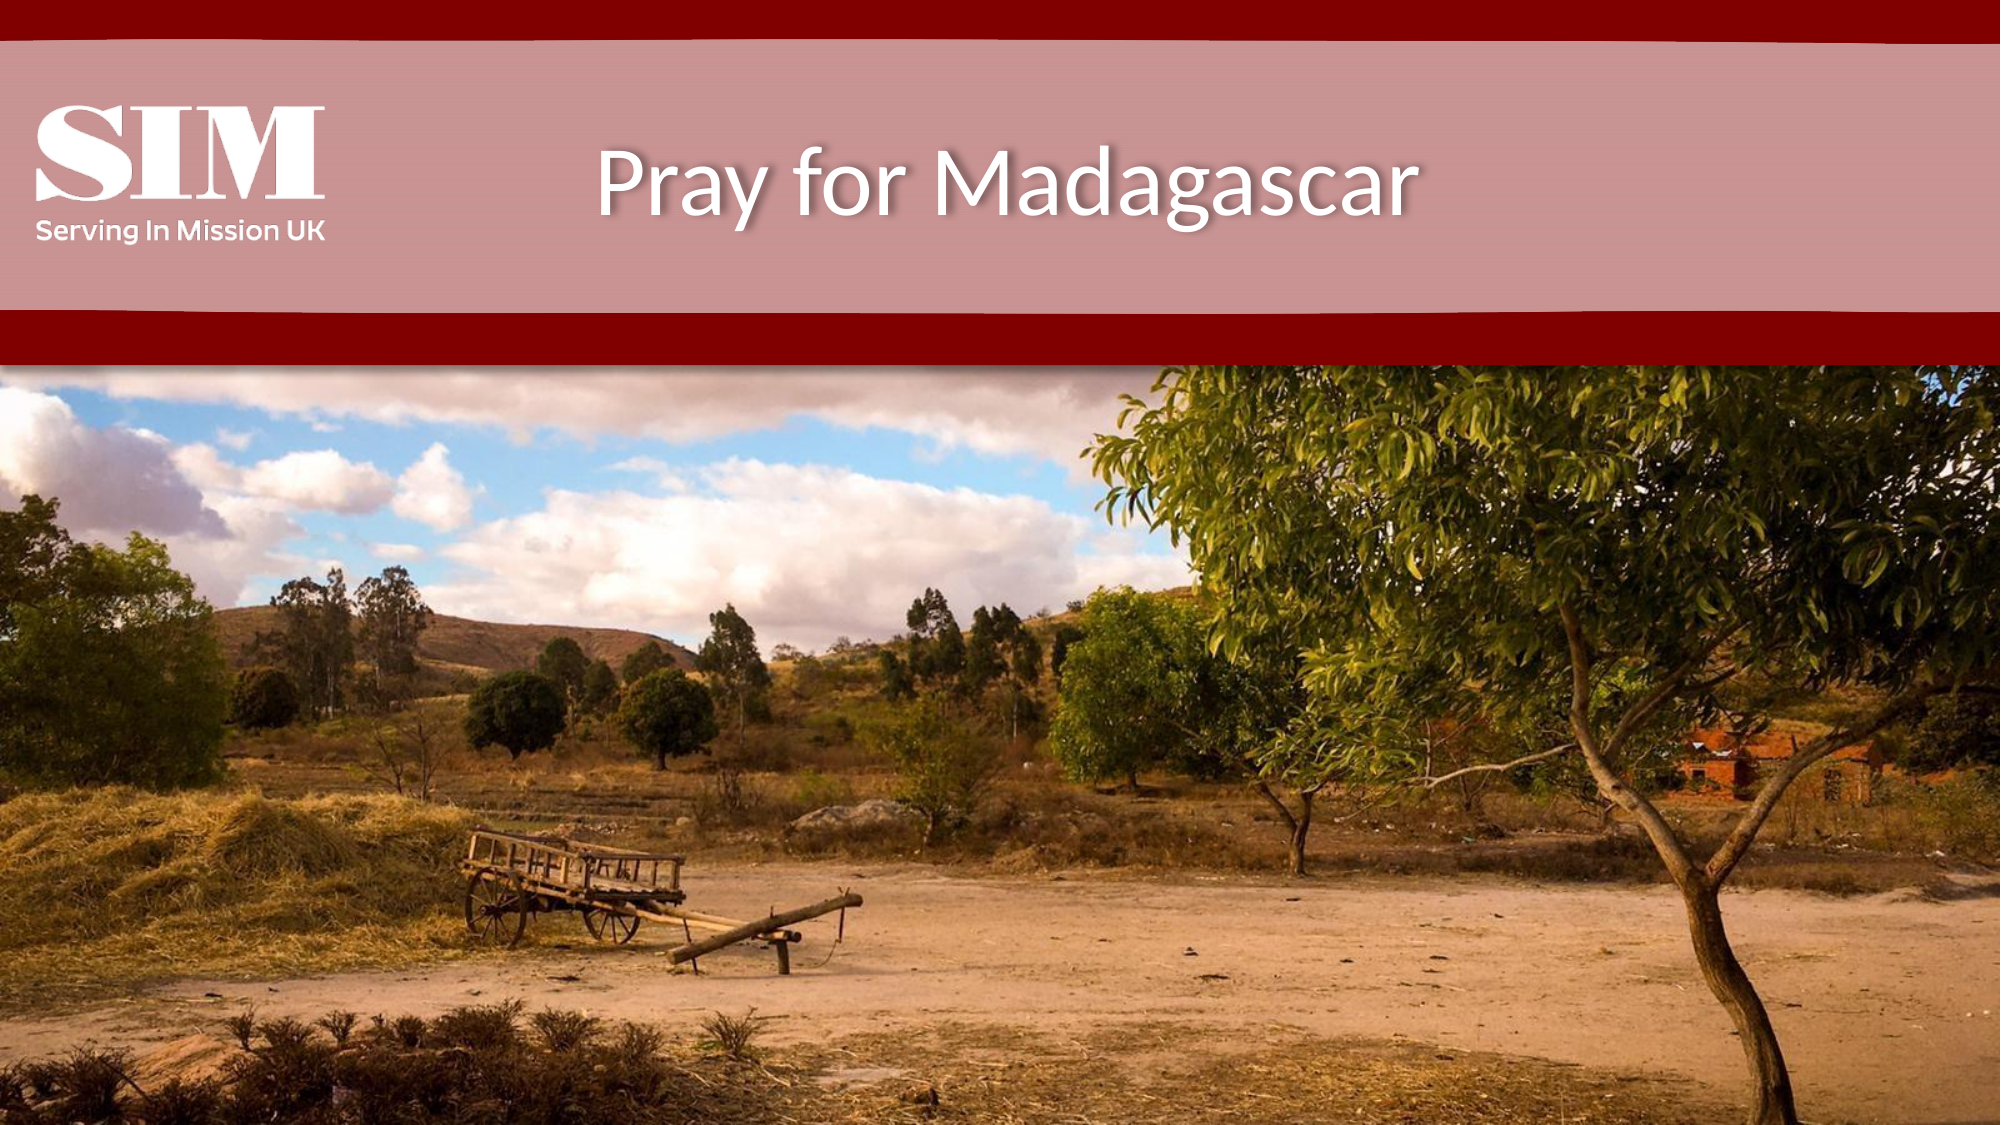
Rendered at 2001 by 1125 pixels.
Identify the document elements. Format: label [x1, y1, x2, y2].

picture [0, 39, 2000, 1125]
text_box [0, 0, 2000, 39]
